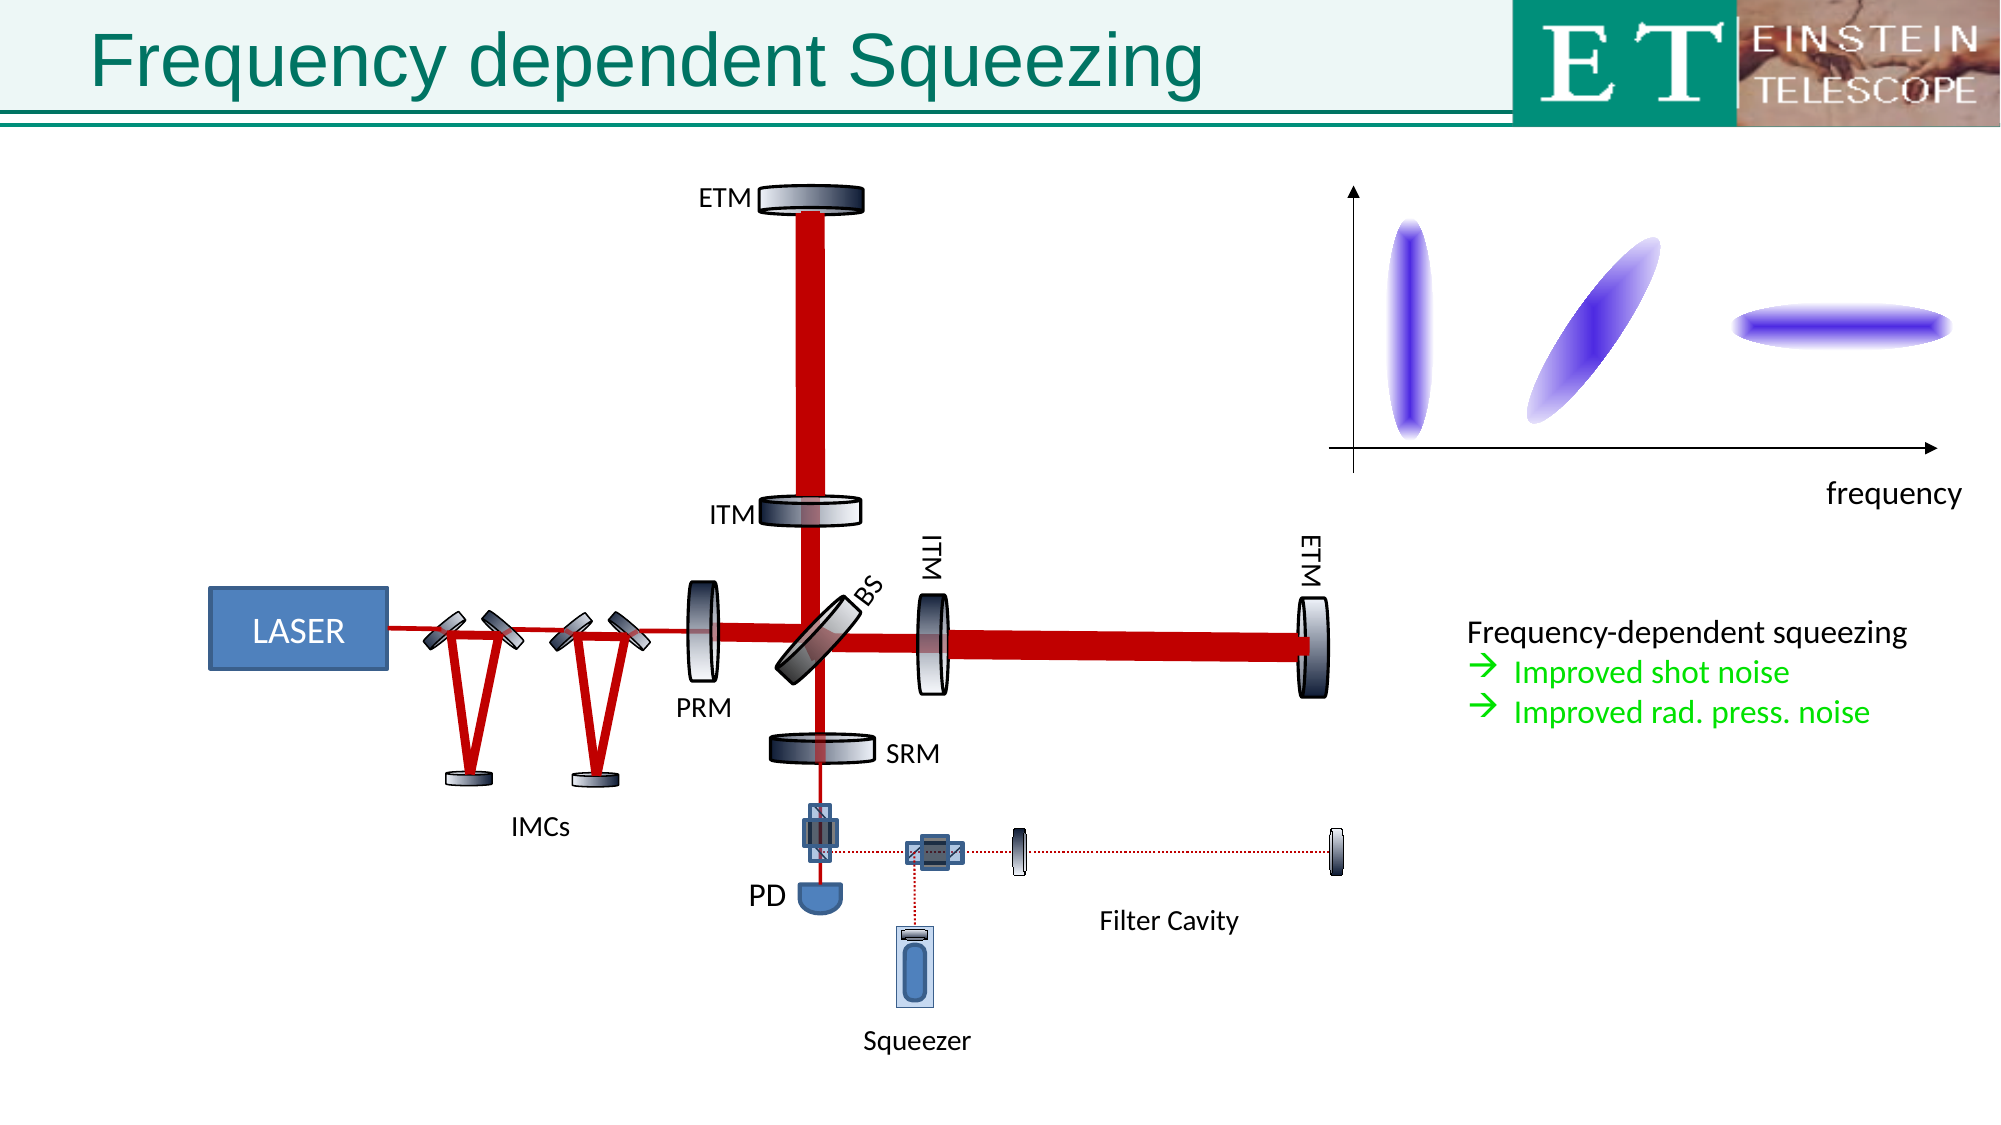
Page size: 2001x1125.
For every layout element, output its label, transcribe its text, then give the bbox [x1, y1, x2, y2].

text_box [797, 882, 843, 916]
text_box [387, 622, 527, 786]
text_box SRM [871, 726, 956, 777]
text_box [917, 822, 951, 882]
text_box Frequency-dependent squeezing Improved shot noise Improved rad. press. noise [1452, 602, 1968, 738]
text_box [824, 632, 834, 645]
text_box [1385, 217, 1435, 441]
text_box PD [733, 865, 802, 921]
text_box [940, 644, 1306, 648]
text_box [687, 581, 719, 629]
text_box IMCs [496, 799, 586, 850]
text_box LASER [210, 587, 388, 669]
text_box [1329, 828, 1344, 876]
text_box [528, 623, 712, 788]
text_box ITM [909, 520, 960, 597]
picture [1511, 0, 2001, 129]
text_box [1730, 302, 1954, 351]
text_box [809, 633, 822, 657]
text_box Squeezer [848, 1014, 987, 1064]
text_box ETM [683, 171, 767, 221]
text_box [1297, 604, 1329, 698]
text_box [803, 803, 838, 862]
text_box BS [829, 550, 905, 628]
text_box [1012, 861, 1027, 876]
text_box [826, 739, 871, 764]
text_box Filter Cavity [1084, 893, 1255, 944]
text_box [776, 642, 814, 684]
text_box [917, 595, 949, 641]
text_box [1527, 237, 1661, 424]
text_box ETM [1288, 519, 1339, 604]
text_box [837, 642, 942, 647]
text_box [874, 948, 956, 987]
text_box [819, 606, 857, 640]
title Frequency dependent Squeezing [89, 0, 1847, 106]
text_box [770, 733, 815, 764]
text_box [771, 502, 806, 527]
text_box ITM [694, 487, 771, 538]
text_box [1012, 828, 1027, 851]
text_box PRM [716, 680, 748, 731]
text_box frequency [1811, 463, 1982, 519]
text_box [917, 655, 949, 695]
text_box [767, 185, 864, 215]
text_box [815, 496, 861, 527]
